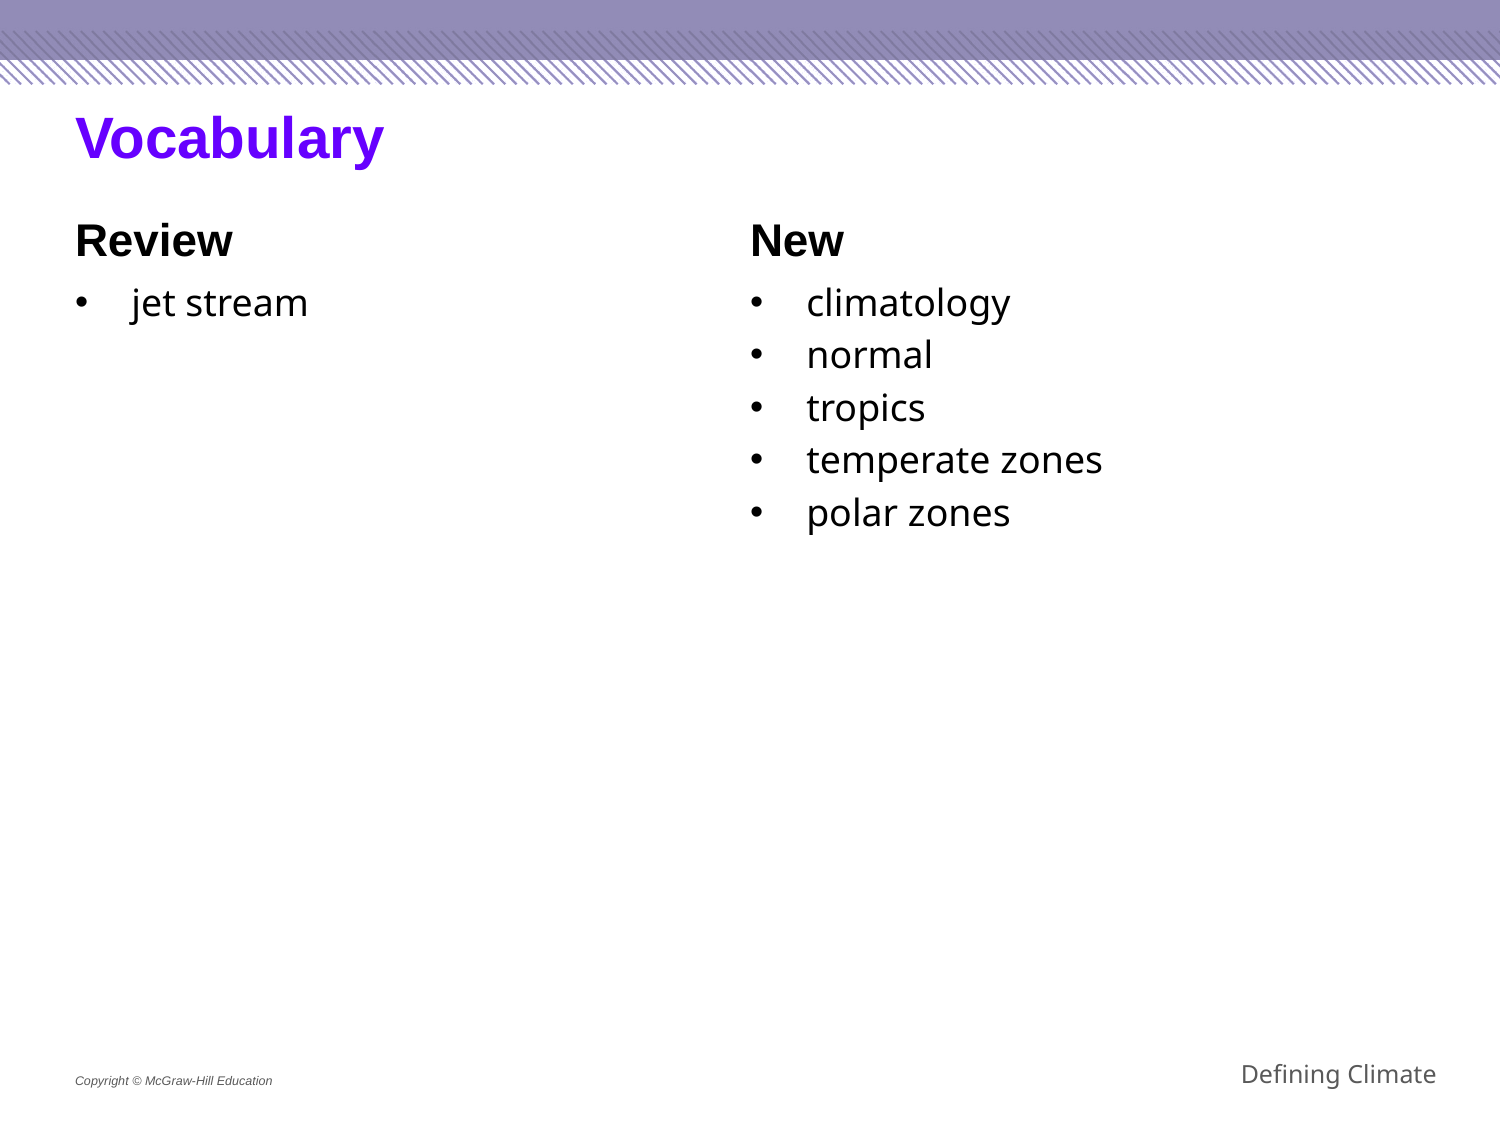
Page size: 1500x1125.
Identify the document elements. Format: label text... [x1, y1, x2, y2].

text_box Vocabulary [74, 100, 1425, 185]
list Review jet stream [75, 210, 749, 994]
text_box Defining Climate [75, 1043, 1437, 1089]
text_box New climatology normal tropics temperate zones polar zones [750, 210, 1428, 994]
picture [0, 0, 1500, 86]
